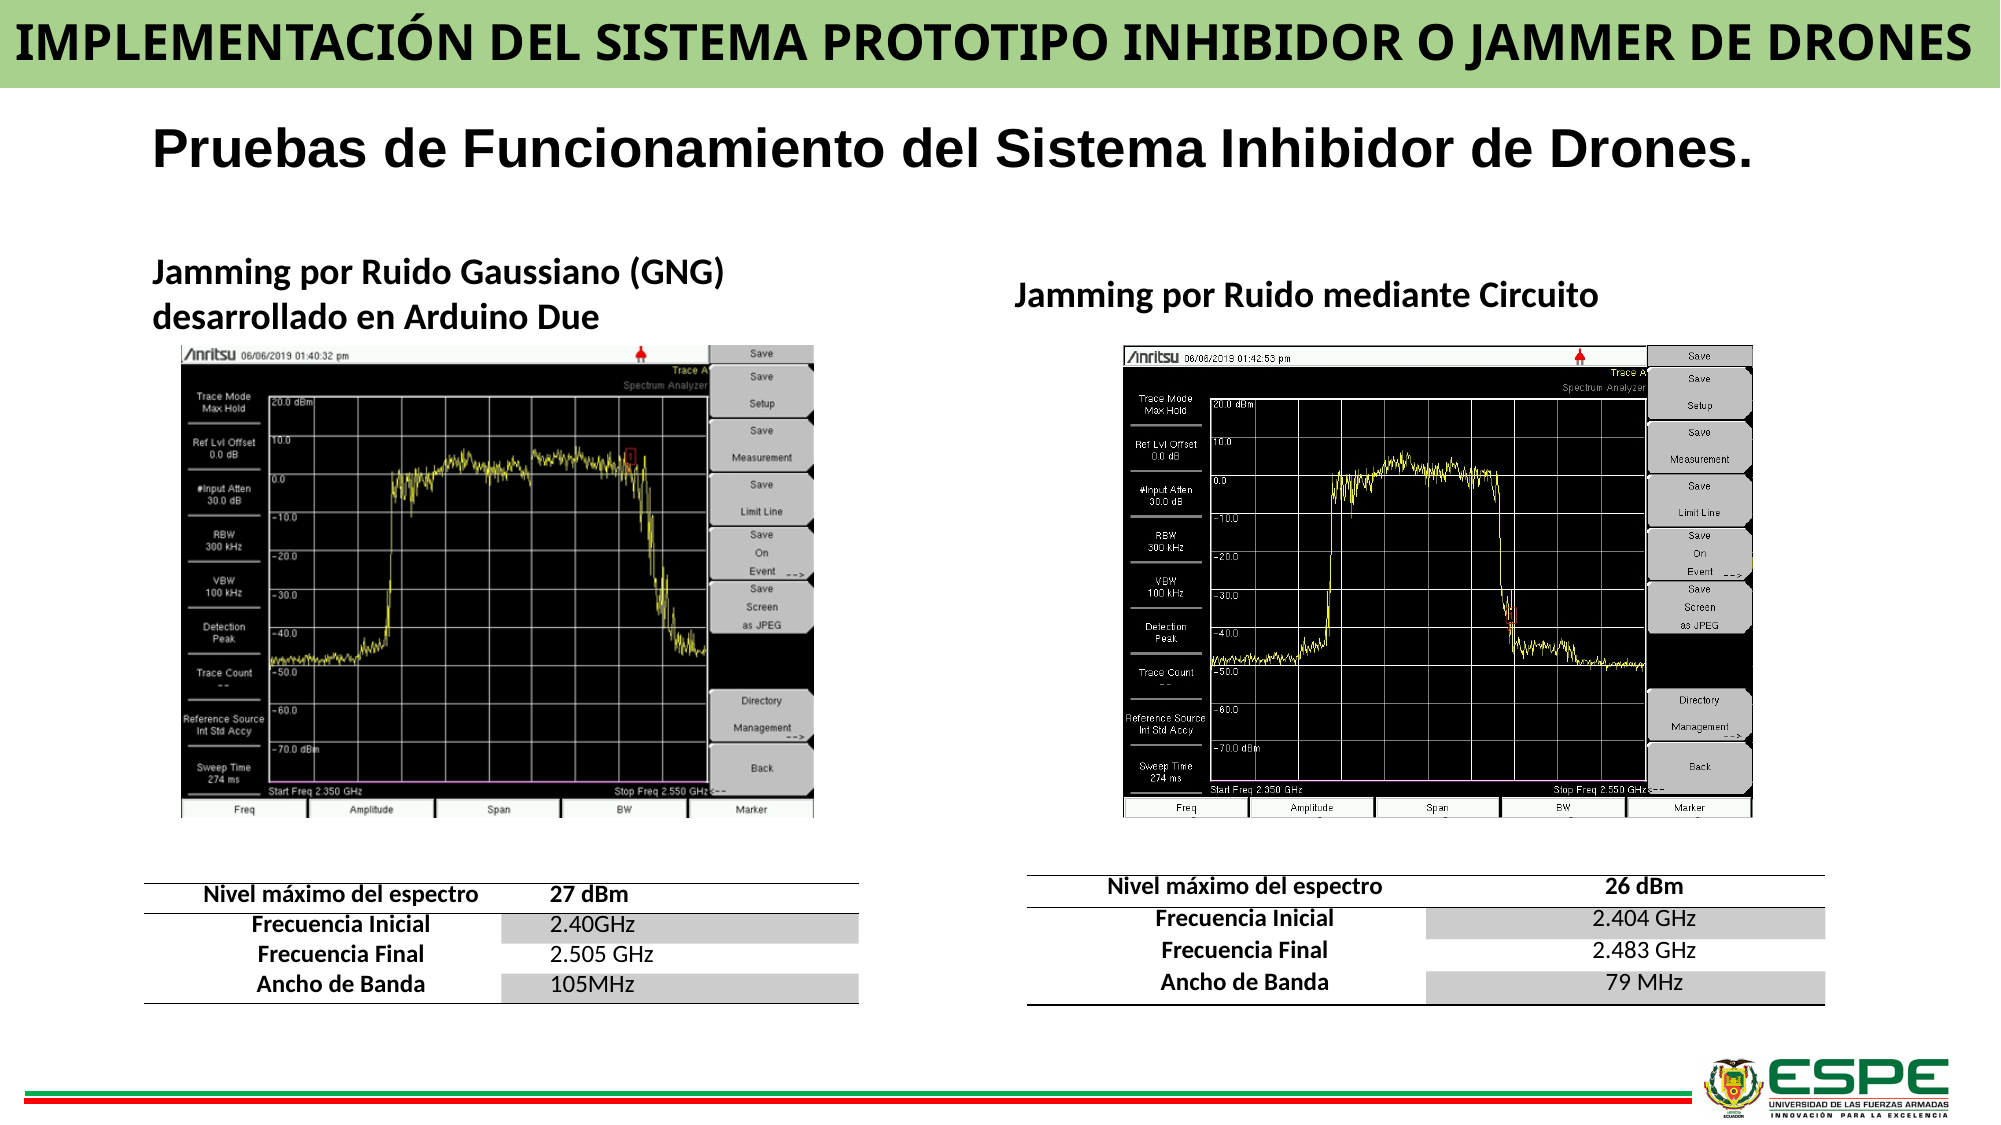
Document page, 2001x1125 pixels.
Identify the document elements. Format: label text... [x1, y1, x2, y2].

text_box Jamming por Ruido mediante Circuito [999, 262, 2000, 322]
table_cell 105MHz [501, 974, 859, 1003]
table_cell 2.40GHz [501, 914, 859, 944]
table_header Nivel máximo del espectro [144, 884, 501, 913]
picture [181, 345, 814, 818]
table_cell Frecuencia Final [1027, 939, 1426, 971]
text_box Jamming por Ruido Gaussiano (GNG) desarrollado en Arduino Due [137, 239, 859, 345]
table_cell Frecuencia Final [144, 944, 501, 974]
table_cell 2.505 GHz [501, 944, 859, 974]
table_header 26 dBm [1426, 876, 1825, 907]
table_cell Frecuencia Inicial [1027, 908, 1426, 939]
table_cell Ancho de Banda [144, 974, 501, 1003]
table_header 27 dBm [501, 884, 859, 913]
table_header Nivel máximo del espectro [1027, 876, 1426, 907]
picture [1123, 345, 1753, 818]
table_cell 79 MHz [1426, 971, 1825, 1004]
table_cell 2.404 GHz [1426, 908, 1825, 939]
text_box Pruebas de Funcionamiento del Sistema Inhibidor de Drones. [137, 105, 1863, 194]
table_cell Ancho de Banda [1027, 971, 1426, 1004]
table_cell Frecuencia Inicial [144, 914, 501, 944]
text_box IMPLEMENTACIÓN DEL SISTEMA PROTOTIPO INHIBIDOR O JAMMER DE DRONES [0, 0, 2000, 88]
table_cell 2.483 GHz [1426, 939, 1825, 971]
picture [1701, 1055, 1950, 1119]
